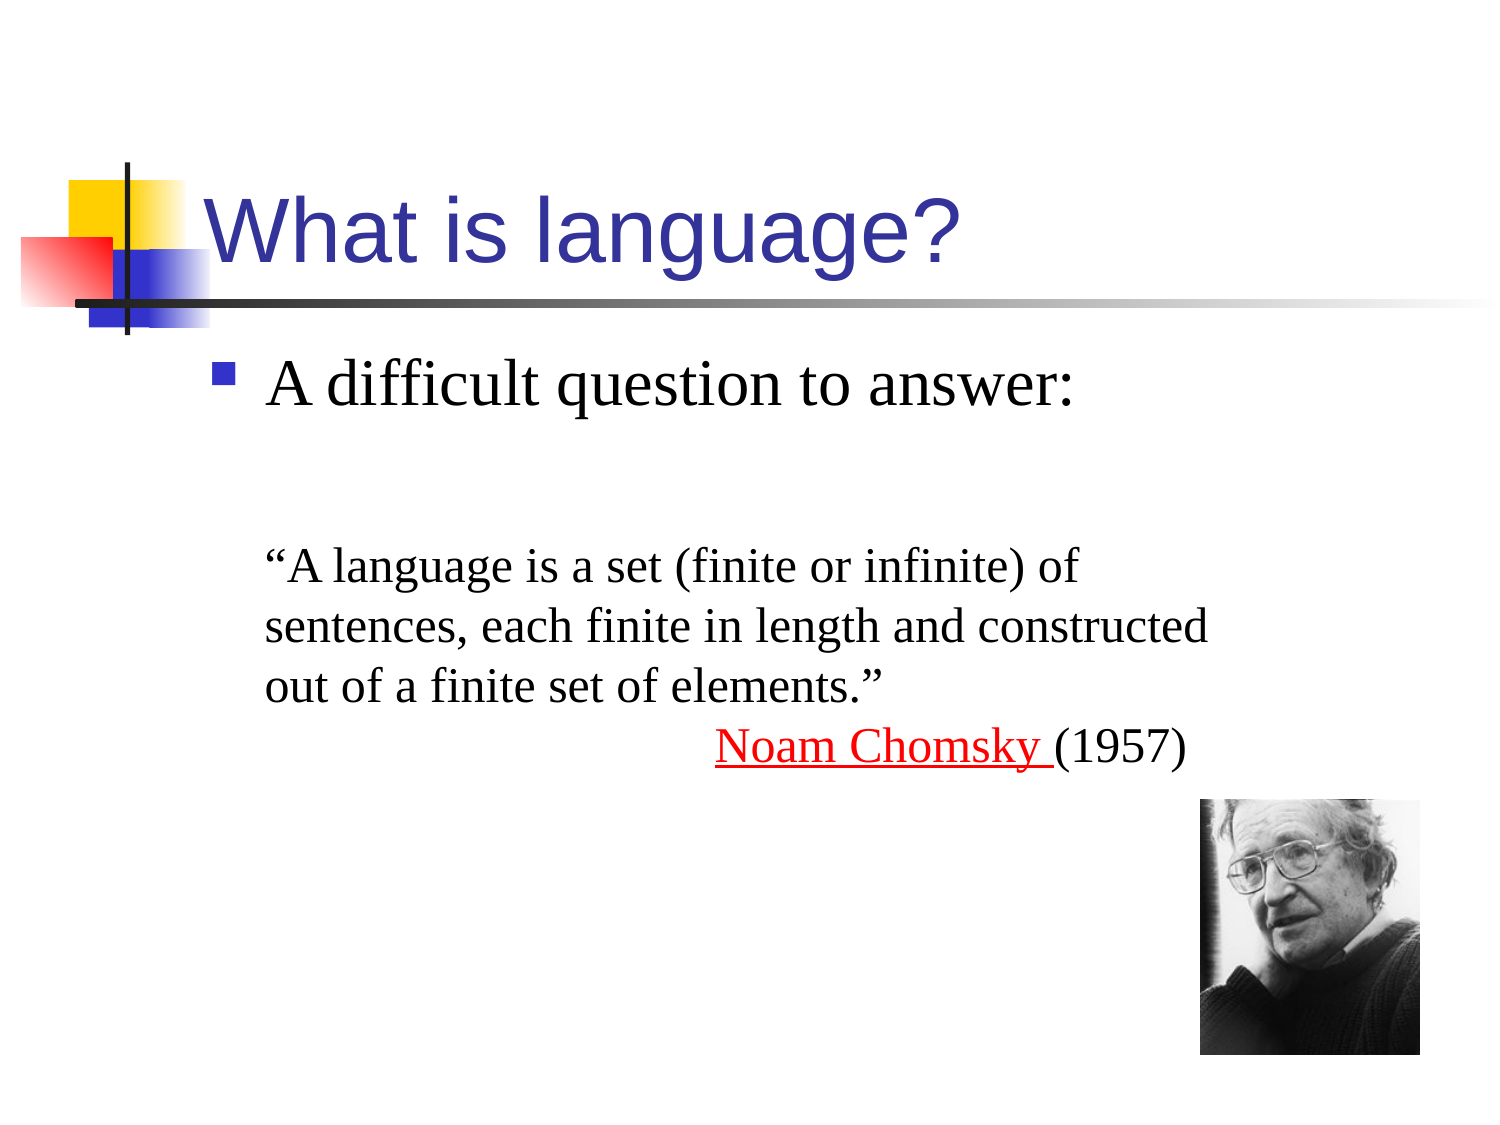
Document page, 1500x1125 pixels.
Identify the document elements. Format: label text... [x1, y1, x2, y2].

list A difficult question to answer: [193, 330, 1138, 501]
title What is language? [188, 101, 1468, 289]
picture [1199, 799, 1420, 1056]
text_box “A language is a set (finite or infinite) of sentences, each finite in length and constructed out of a finite set of elements.” Noam Chomsky (1957) [249, 524, 1290, 780]
